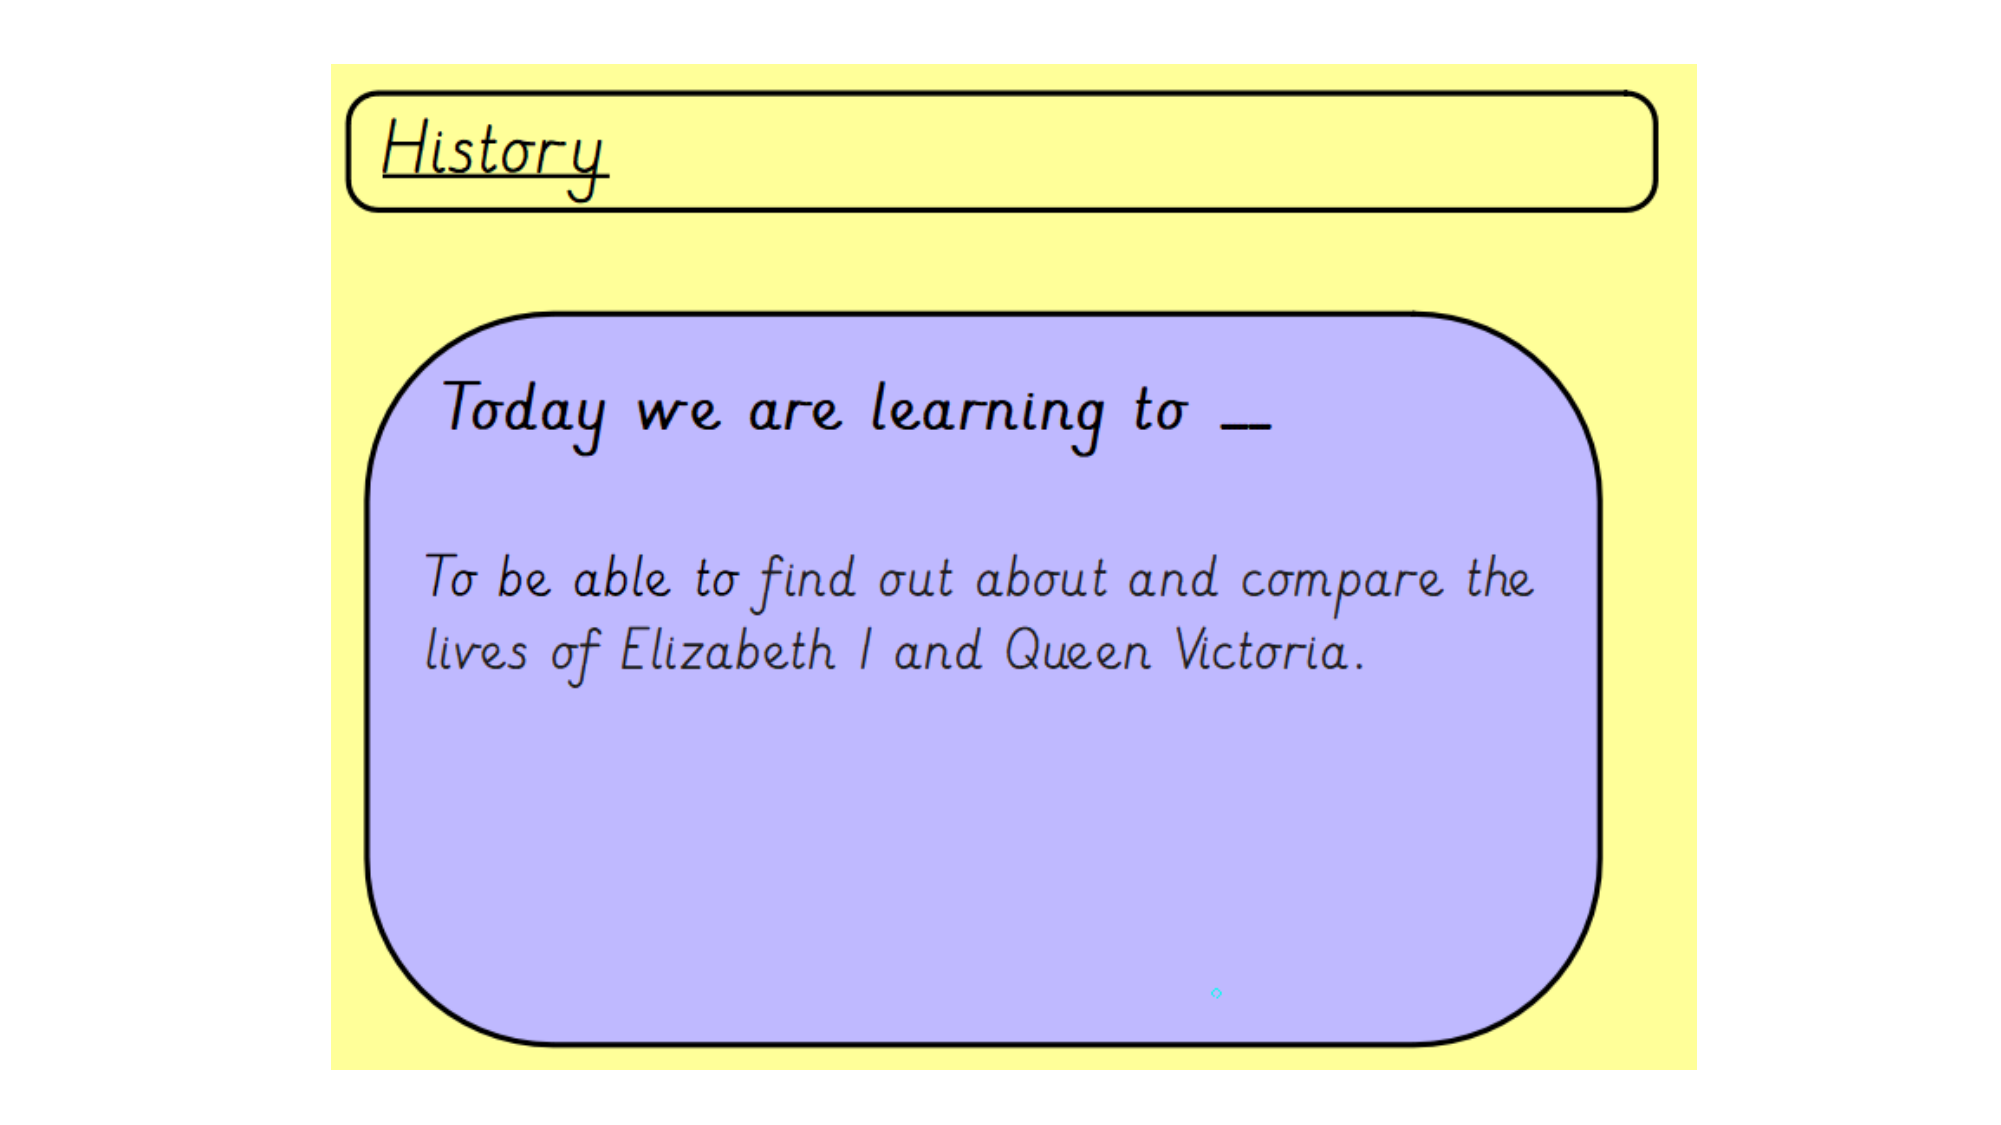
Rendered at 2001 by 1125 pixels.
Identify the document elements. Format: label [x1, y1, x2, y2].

picture [331, 64, 1697, 1070]
